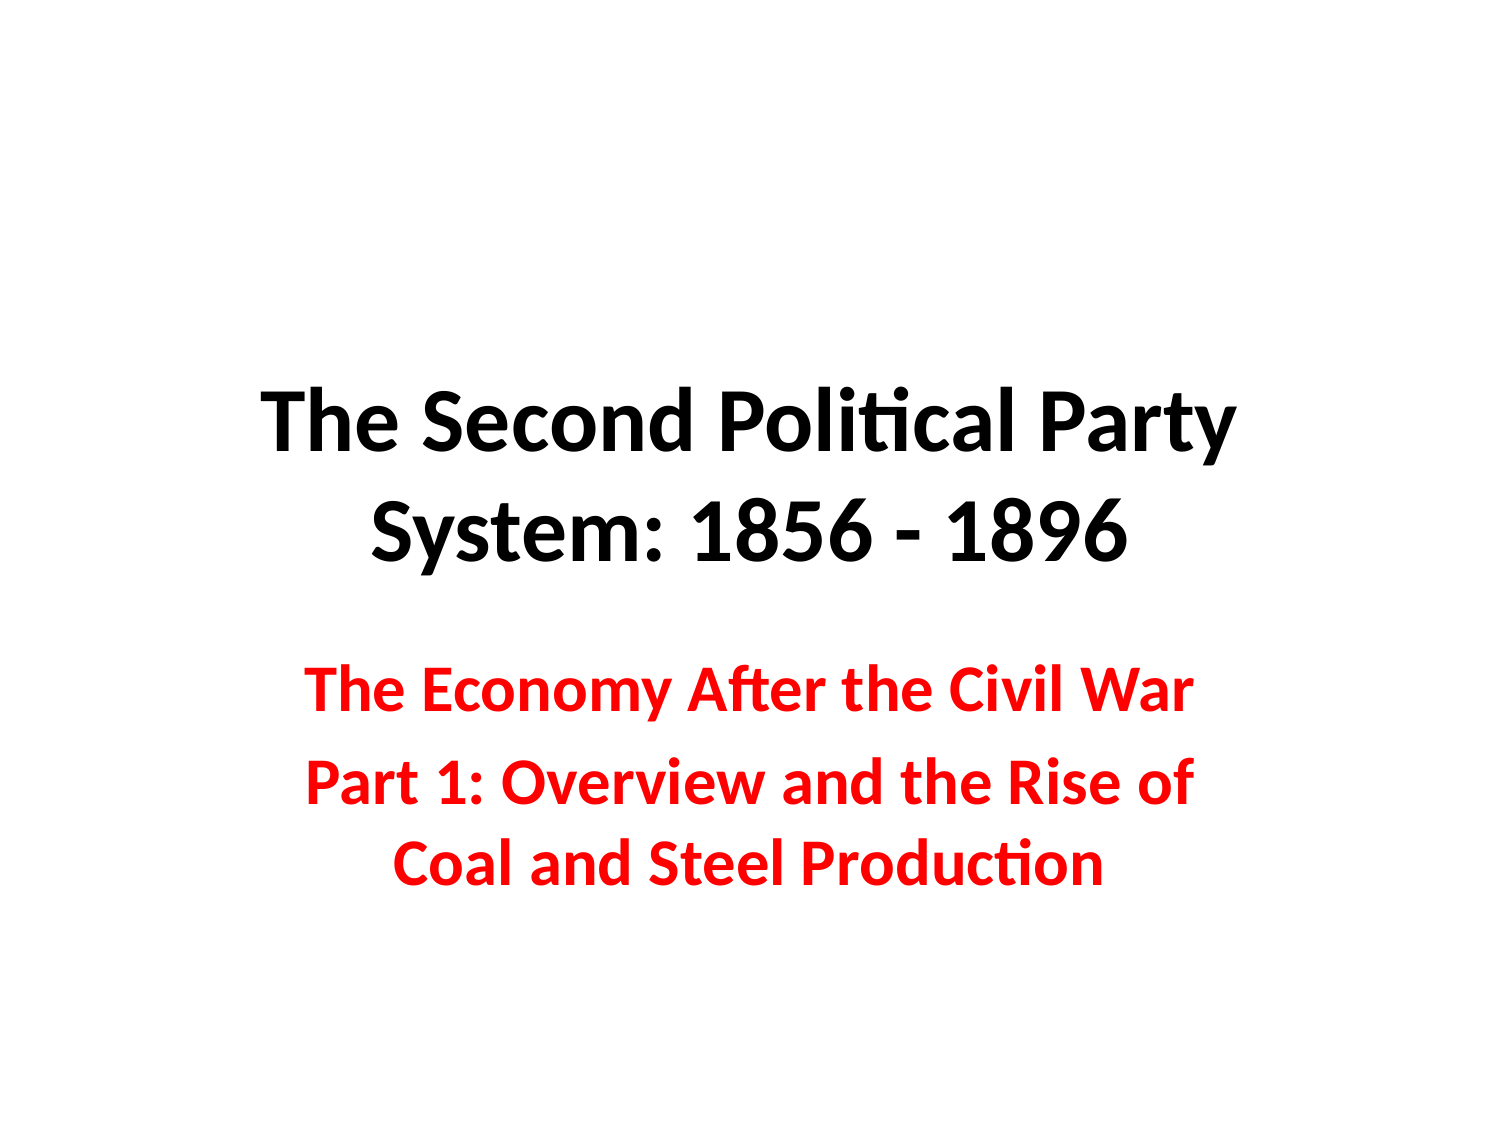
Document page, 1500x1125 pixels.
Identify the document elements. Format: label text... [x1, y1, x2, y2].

title The Second Political Party System: 1856 - 1896 [112, 349, 1388, 591]
subtitle The Economy After the Civil War Part 1: Overview and the Rise of Coal and Steel Production [225, 637, 1275, 925]
